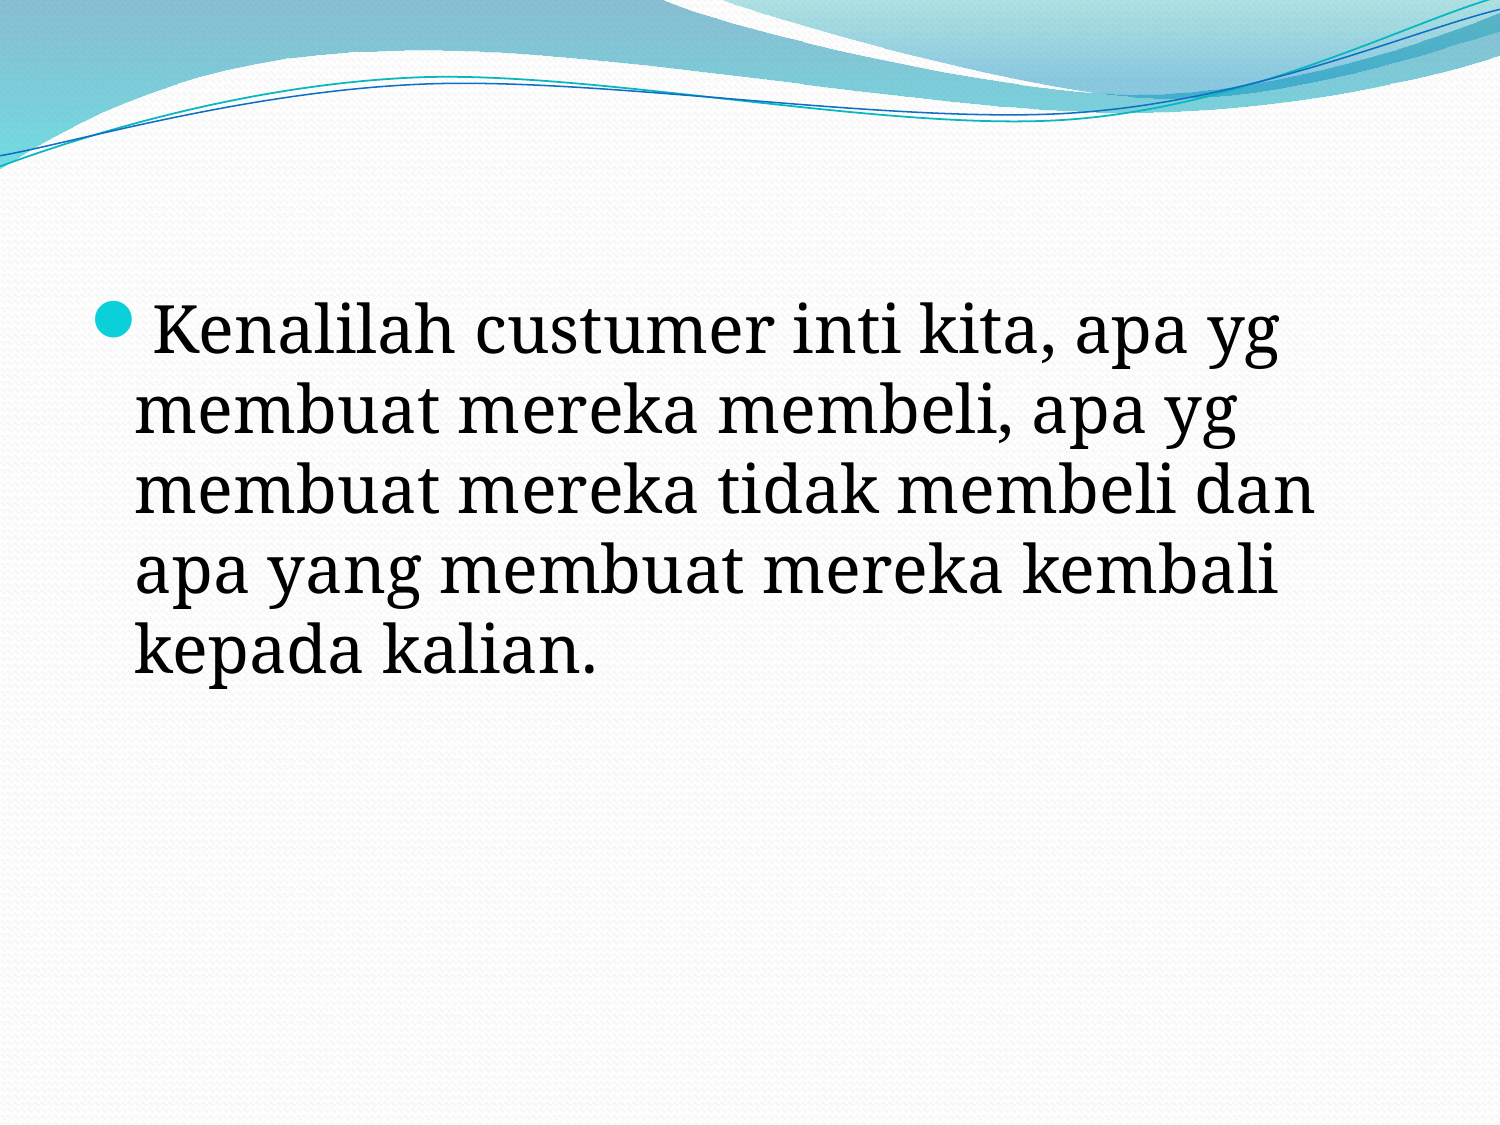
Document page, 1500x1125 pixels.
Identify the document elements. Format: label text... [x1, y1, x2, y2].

list Kenalilah custumer inti kita, apa yg membuat mereka membeli, apa yg membuat mereka tidak membeli dan apa yang membuat mereka kembali kepada kalian. [75, 50, 1425, 1005]
